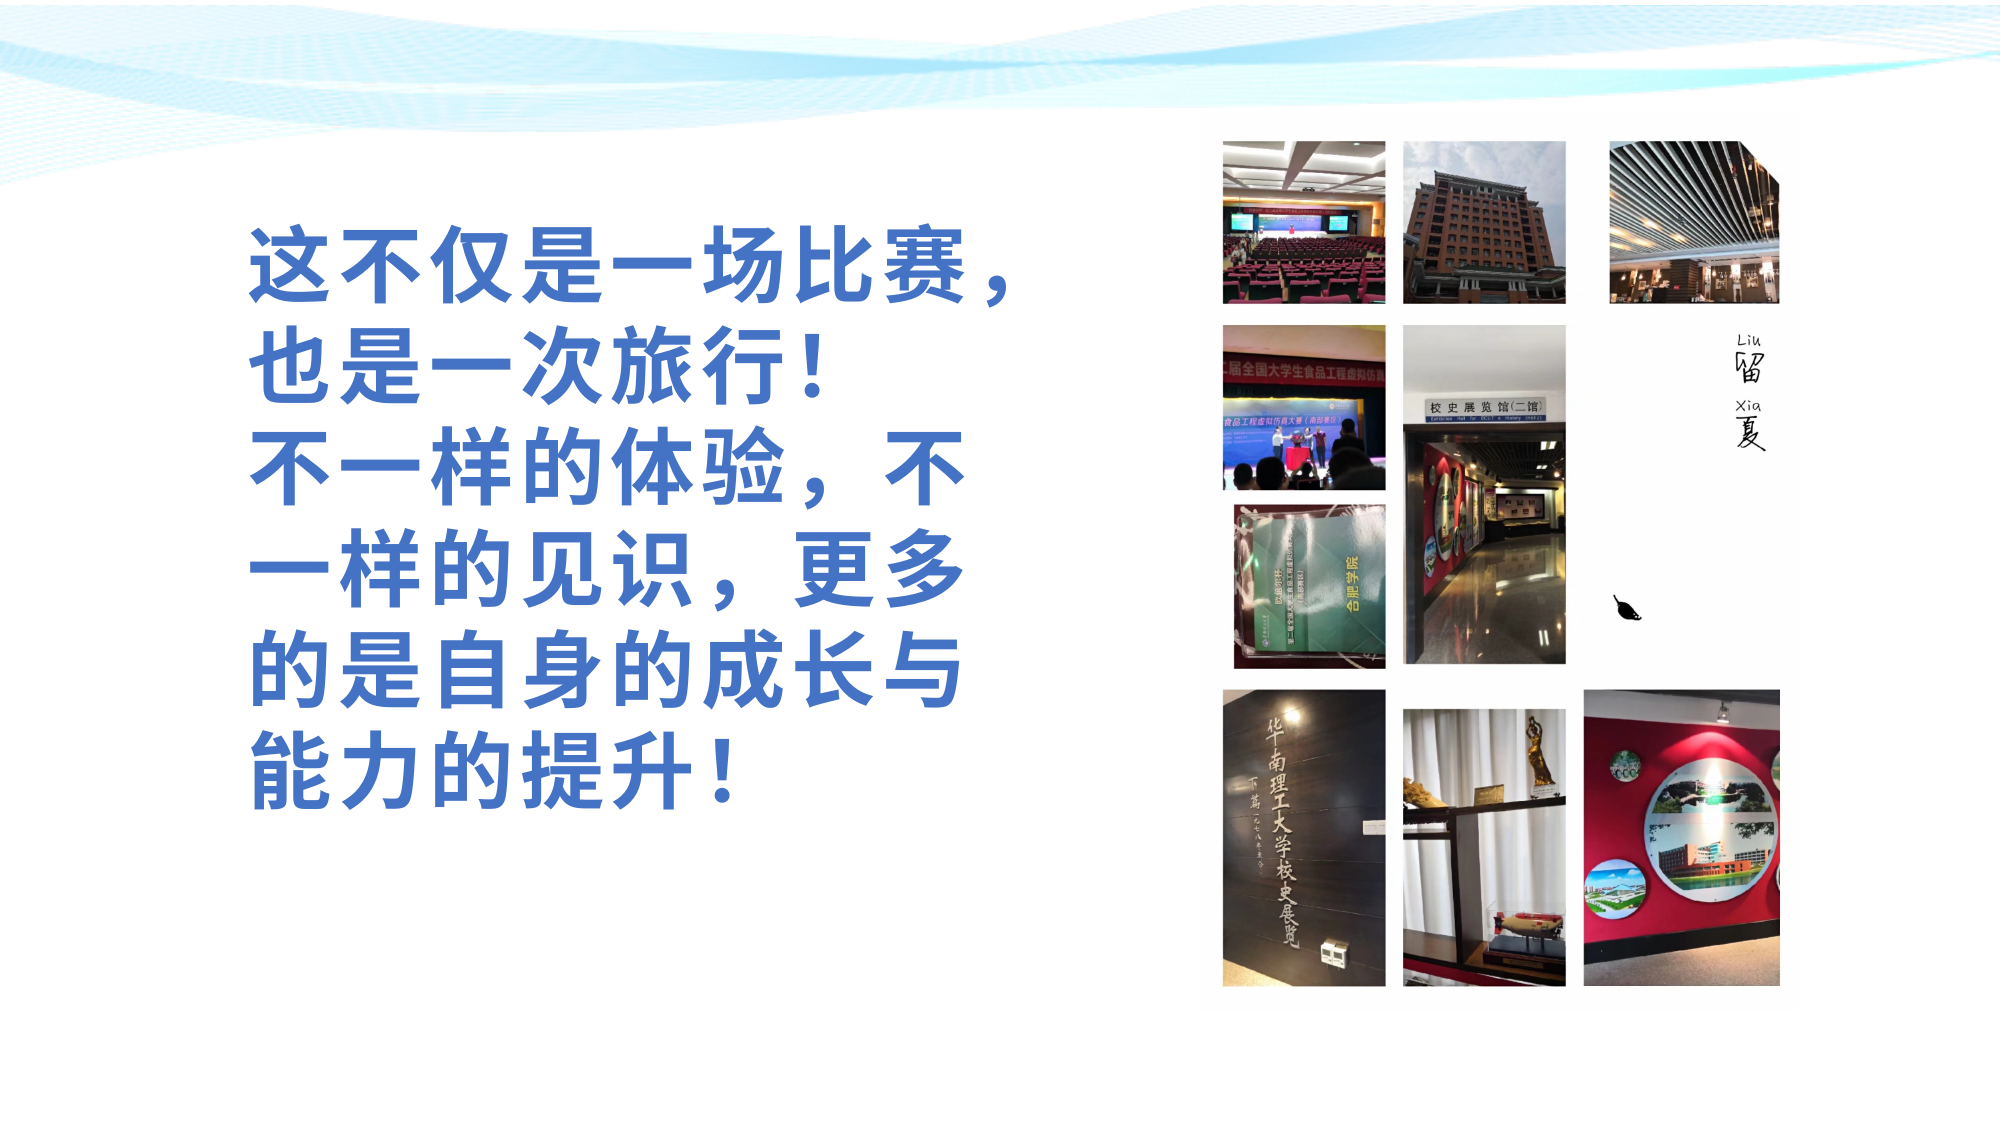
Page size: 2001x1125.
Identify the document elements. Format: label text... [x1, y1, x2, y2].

title 这不仅是一场比赛，也是一次旅行！ 不一样的体验，不一样的见识，更多的是自身的成长与能力的提升！ [233, 177, 996, 948]
picture [0, 5, 2000, 1013]
